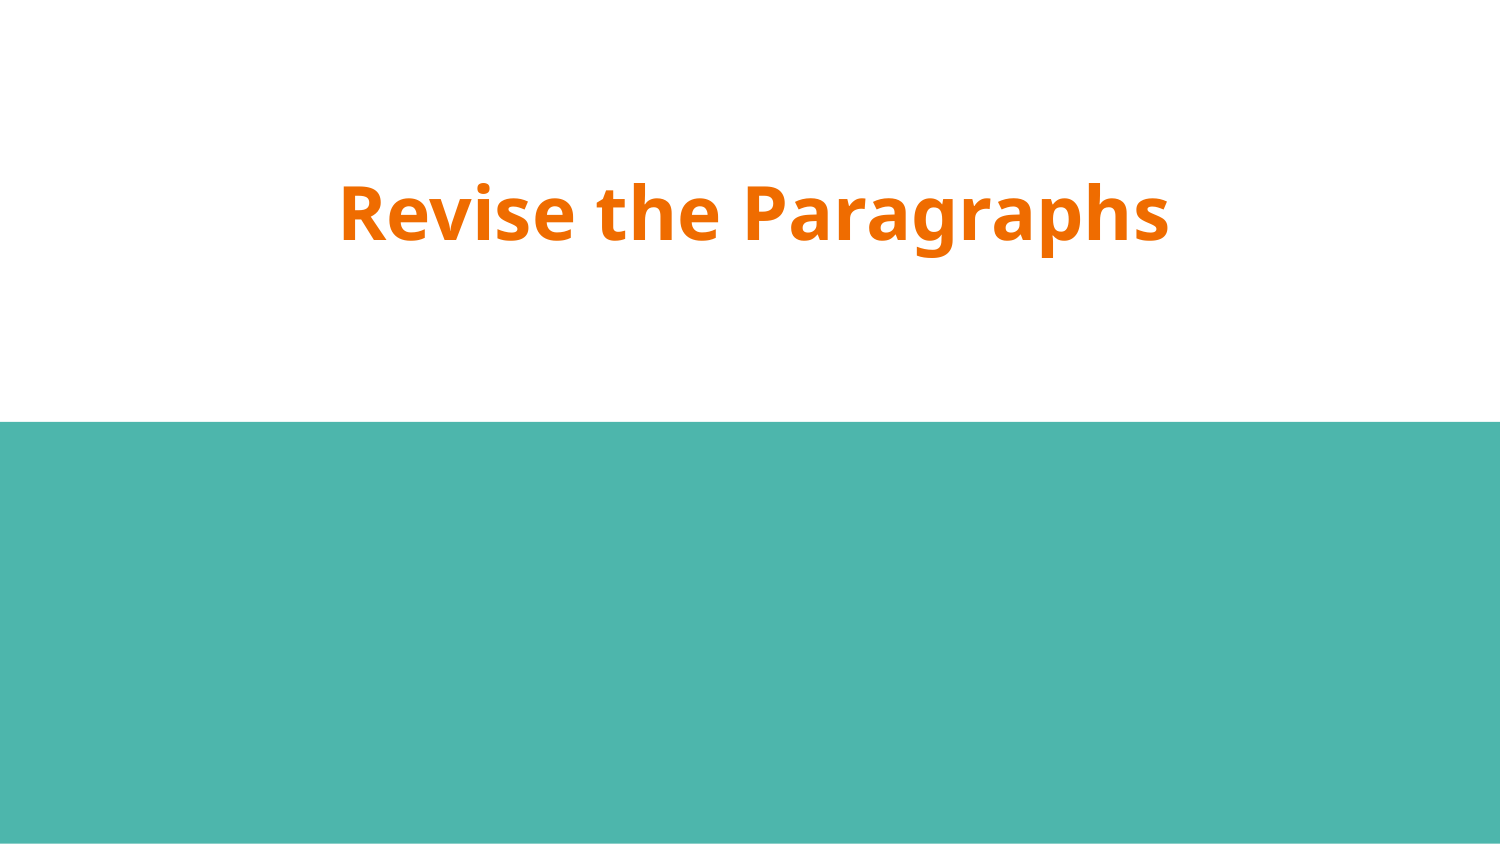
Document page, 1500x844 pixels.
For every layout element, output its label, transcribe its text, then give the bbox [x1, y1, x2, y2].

title Revise the Paragraphs [51, 133, 1458, 289]
